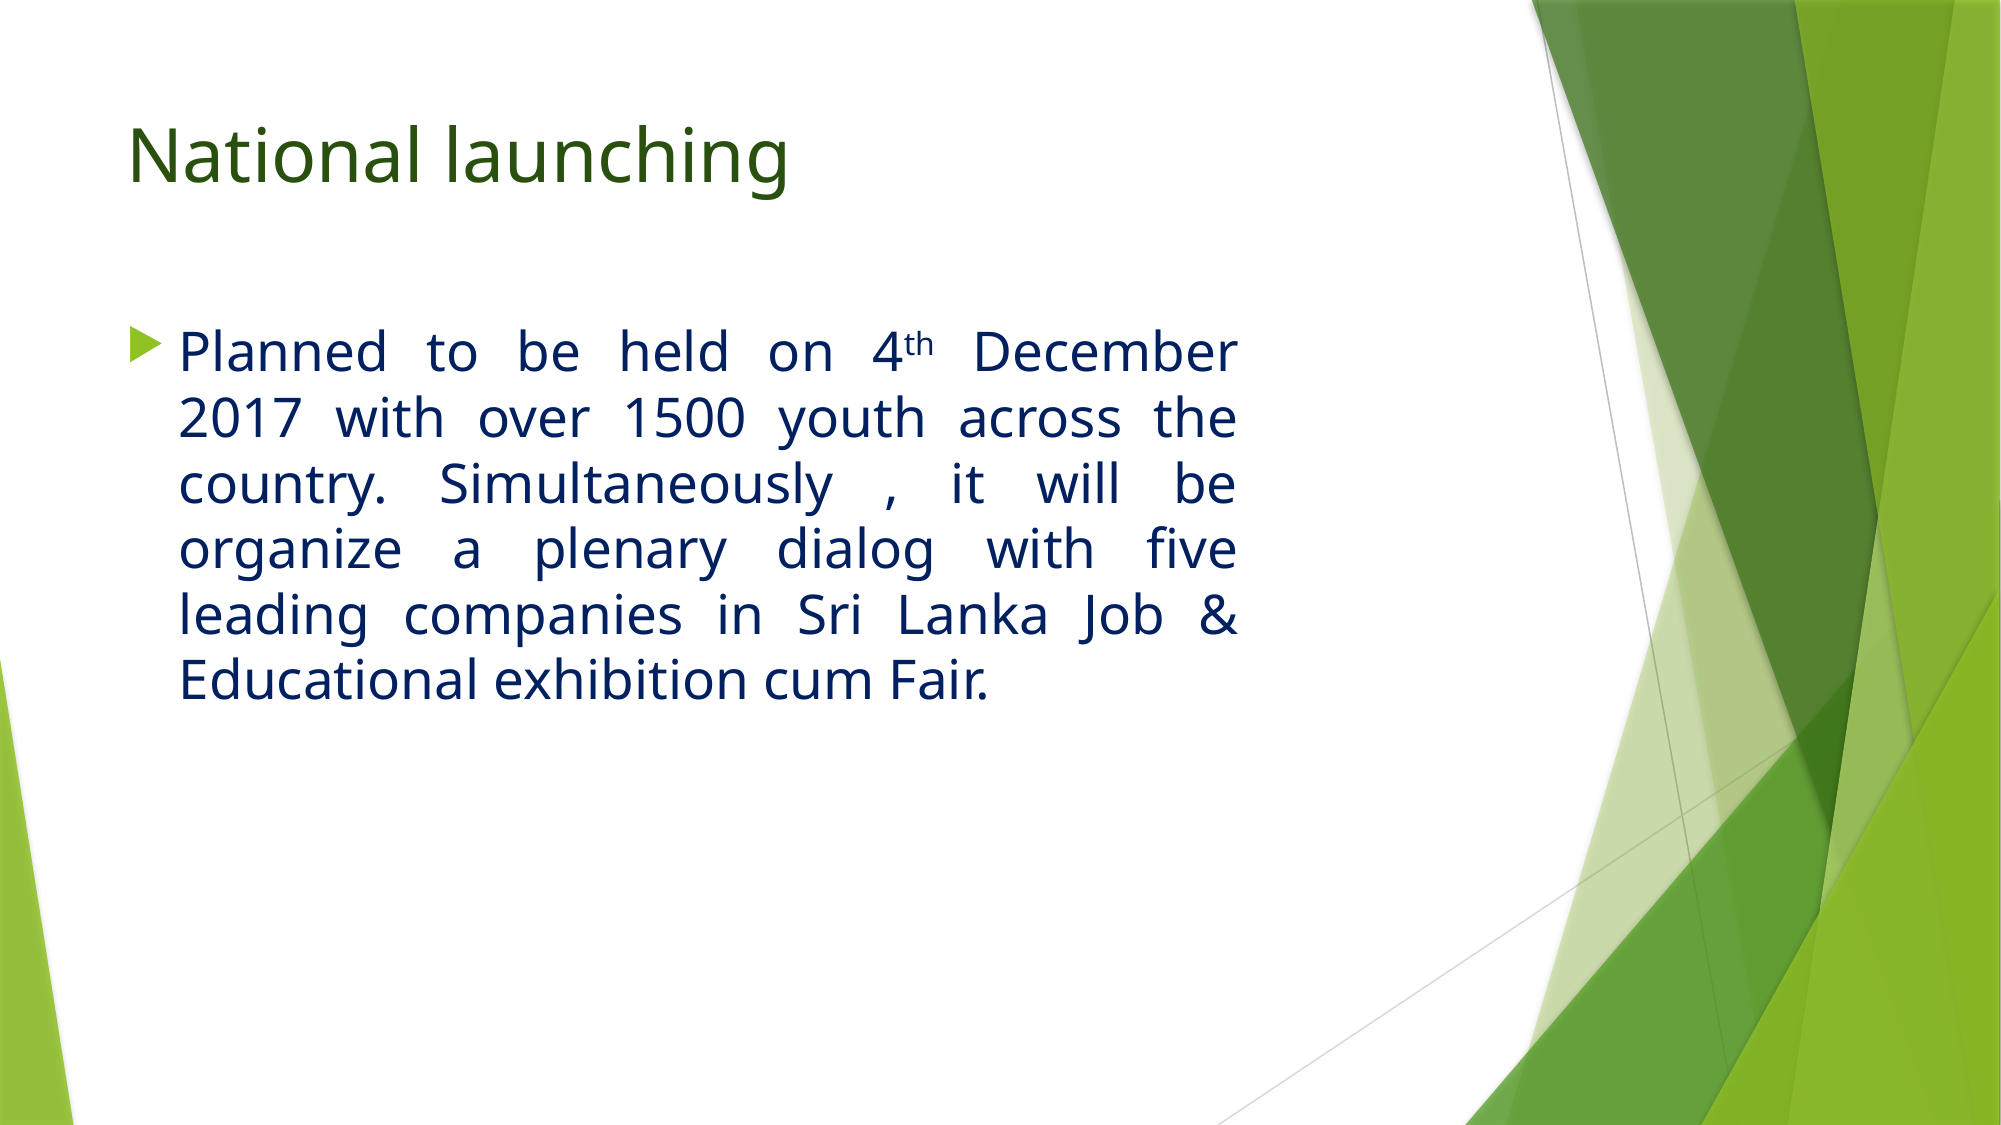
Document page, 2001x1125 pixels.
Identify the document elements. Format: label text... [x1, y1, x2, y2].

list Planned to be held on 4th December 2017 with over 1500 youth across the country. Simultaneously , it will be organize a plenary dialog with five leading companies in Sri Lanka Job & Educational exhibition cum Fair. [111, 309, 1254, 721]
title National launching [111, 99, 1522, 215]
